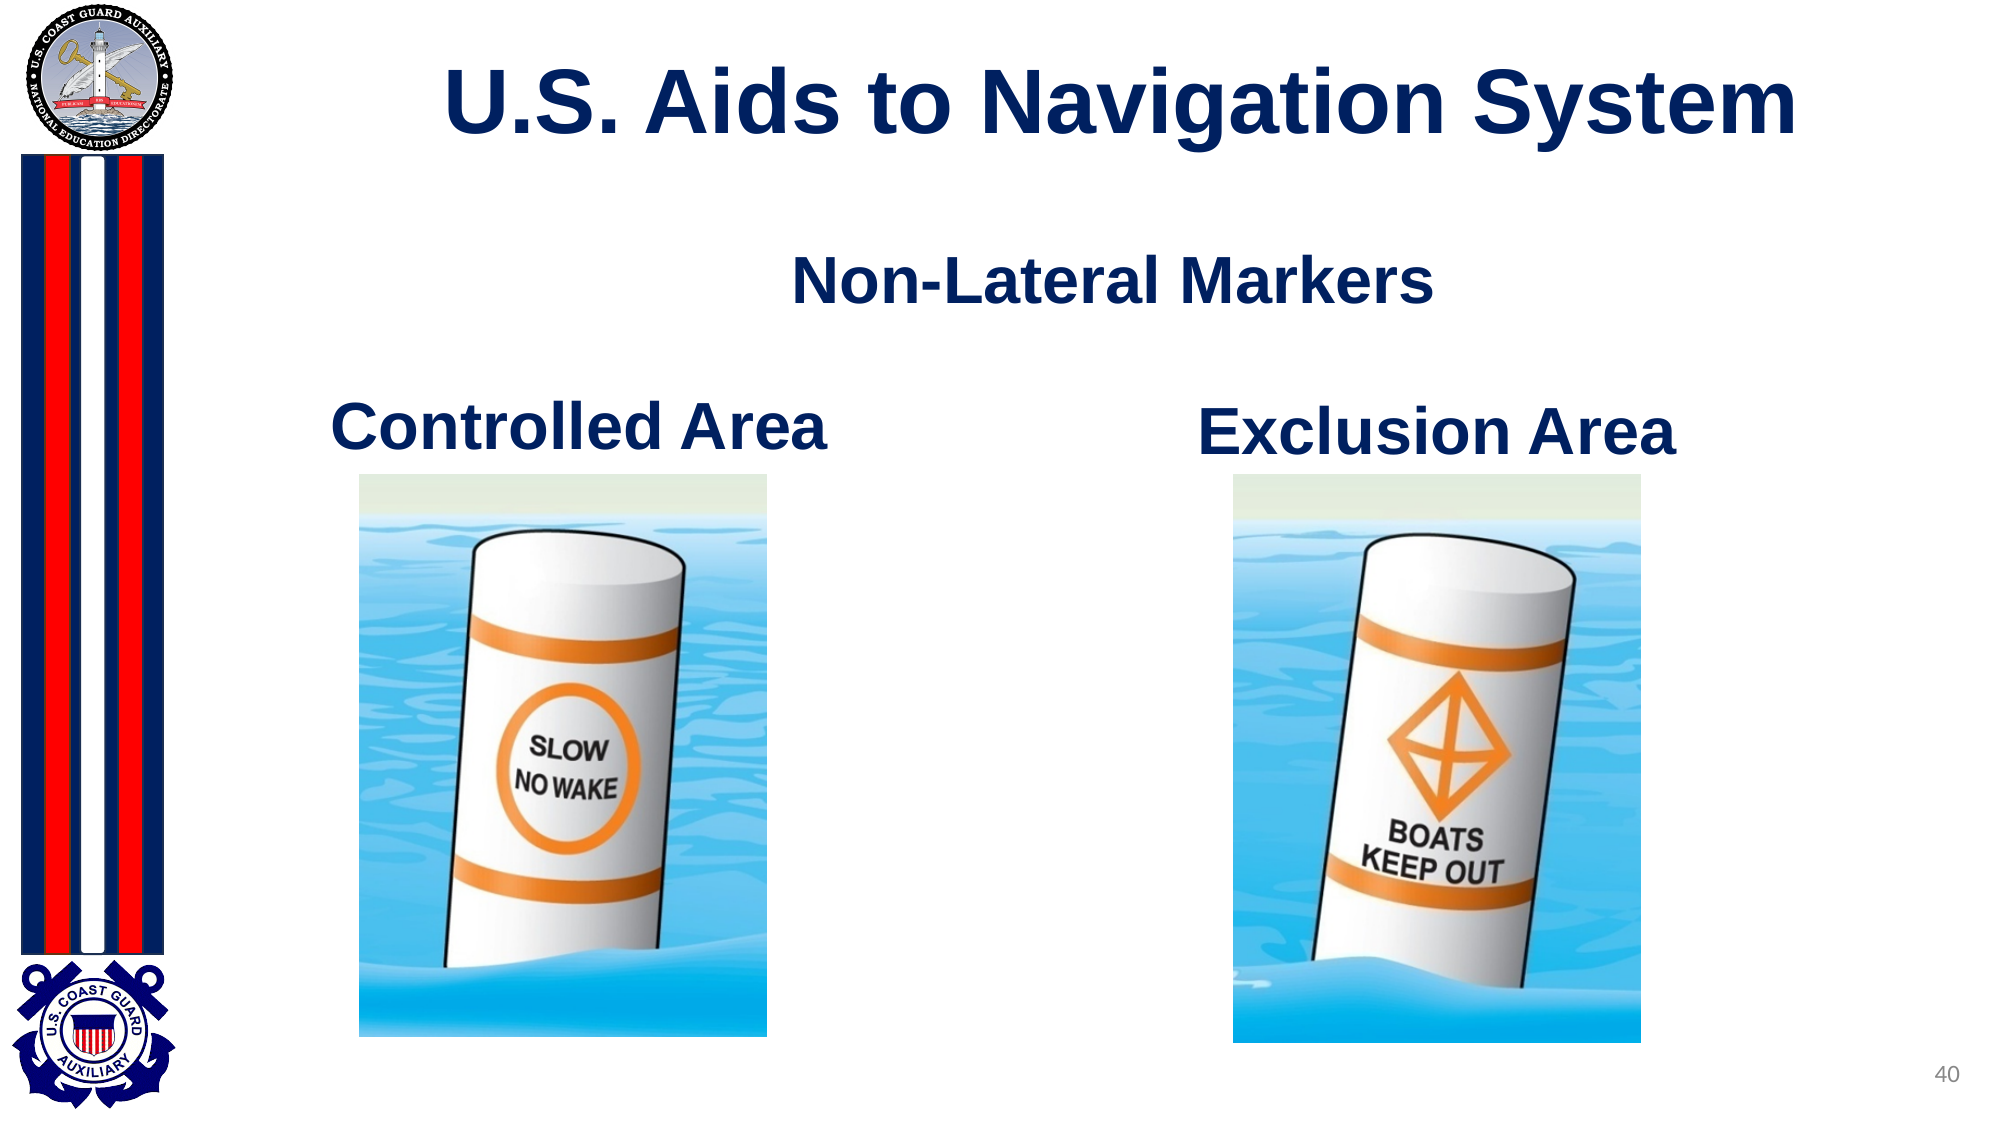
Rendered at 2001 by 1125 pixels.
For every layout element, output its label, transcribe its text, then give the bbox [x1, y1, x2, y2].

text_box Exclusion Area [1085, 380, 1789, 475]
picture [358, 473, 768, 987]
text_box Controlled Area [315, 375, 849, 471]
title U.S. Aids to Navigation System [279, 19, 1965, 161]
picture [21, 0, 178, 156]
picture [358, 1020, 768, 1038]
text_box Non-Lateral Markers [262, 228, 1965, 324]
picture [1232, 473, 1642, 1014]
picture [0, 941, 189, 1123]
slide_number 40 [1837, 1042, 1975, 1103]
